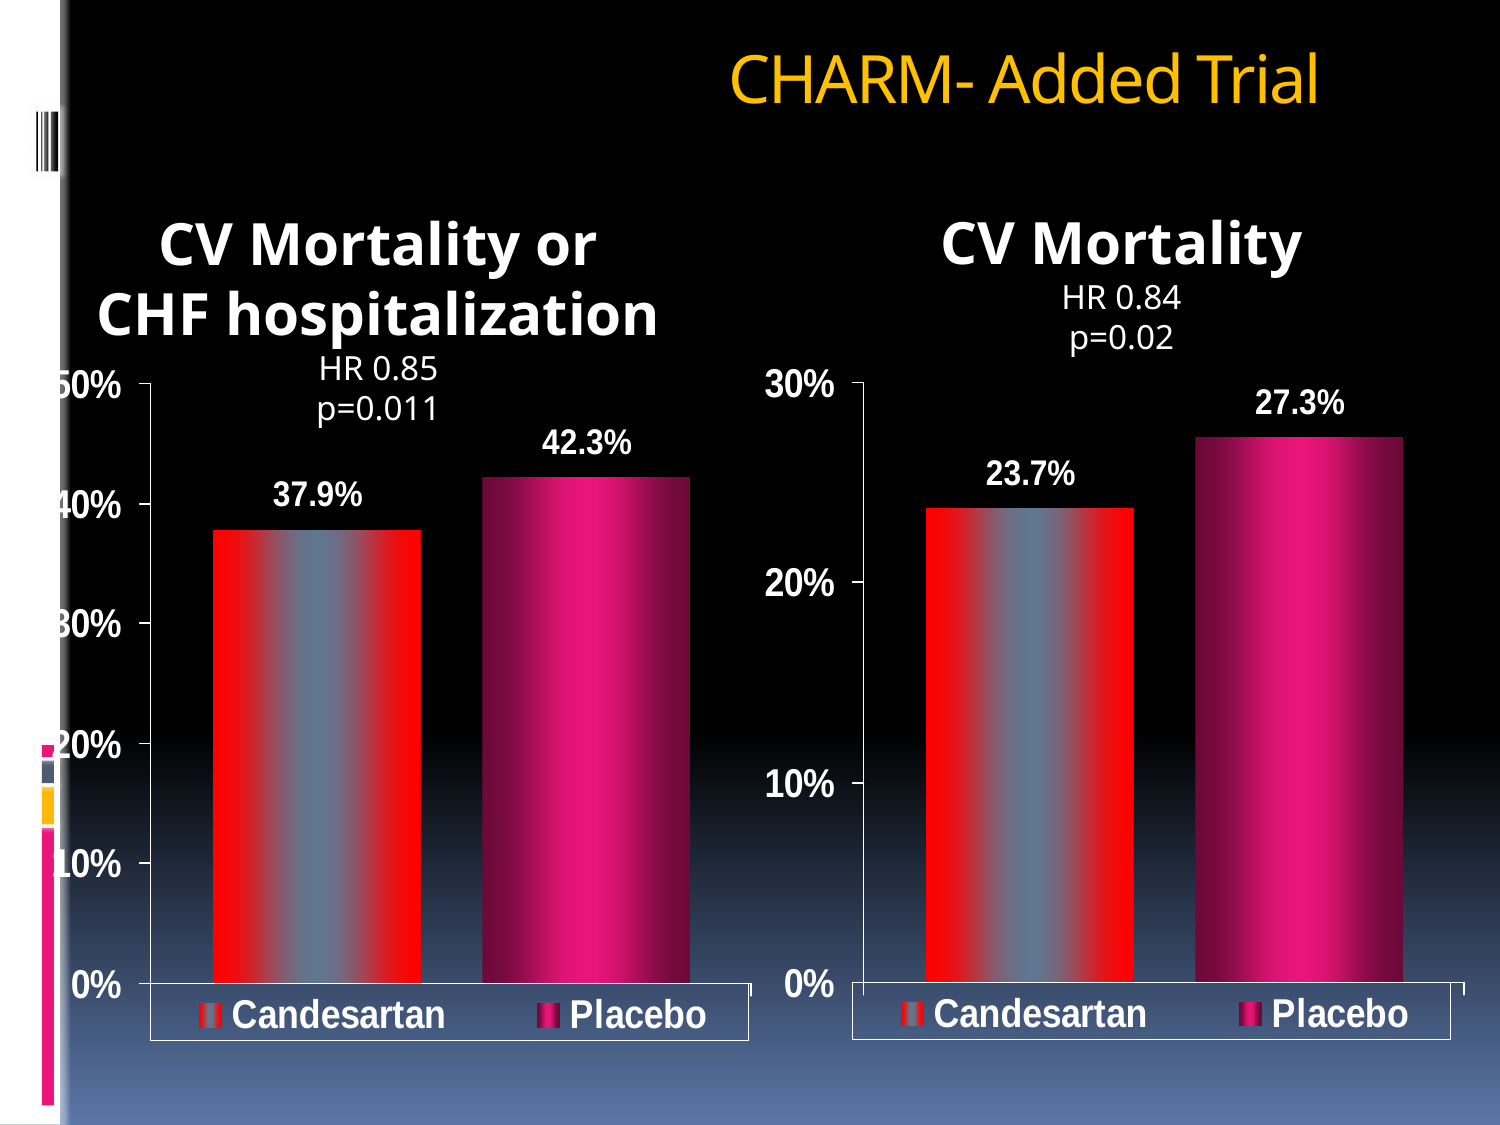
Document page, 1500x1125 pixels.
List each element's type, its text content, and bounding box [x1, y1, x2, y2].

text_box CV Mortality HR 0.84 p=0.02 [742, 198, 1500, 364]
title CHARM- Added Trial [73, 29, 1451, 199]
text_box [737, 324, 1484, 1050]
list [24, 325, 730, 1051]
text_box CV Mortality or CHF hospitalization HR 0.85 p=0.011 [0, 199, 742, 435]
